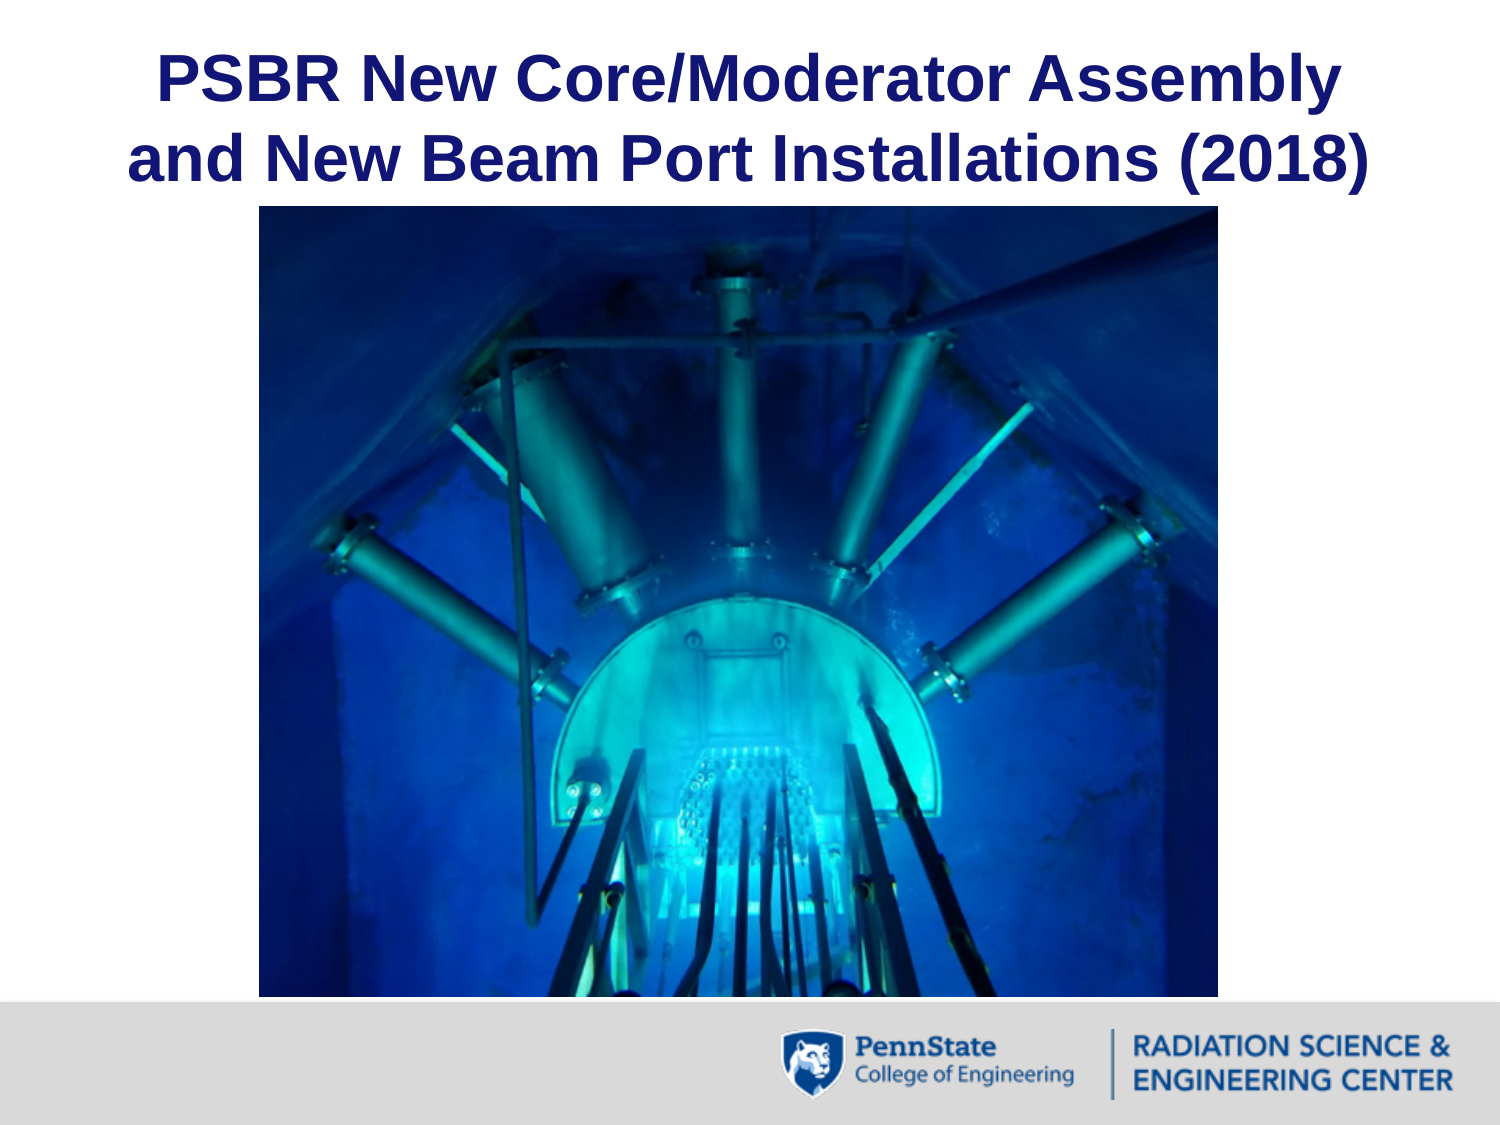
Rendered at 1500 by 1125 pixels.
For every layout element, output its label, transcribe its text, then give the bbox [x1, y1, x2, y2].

picture [259, 205, 1218, 997]
title PSBR New Core/Moderator Assembly and New Beam Port Installations (2018) [75, 61, 1425, 169]
picture [781, 1029, 1454, 1100]
